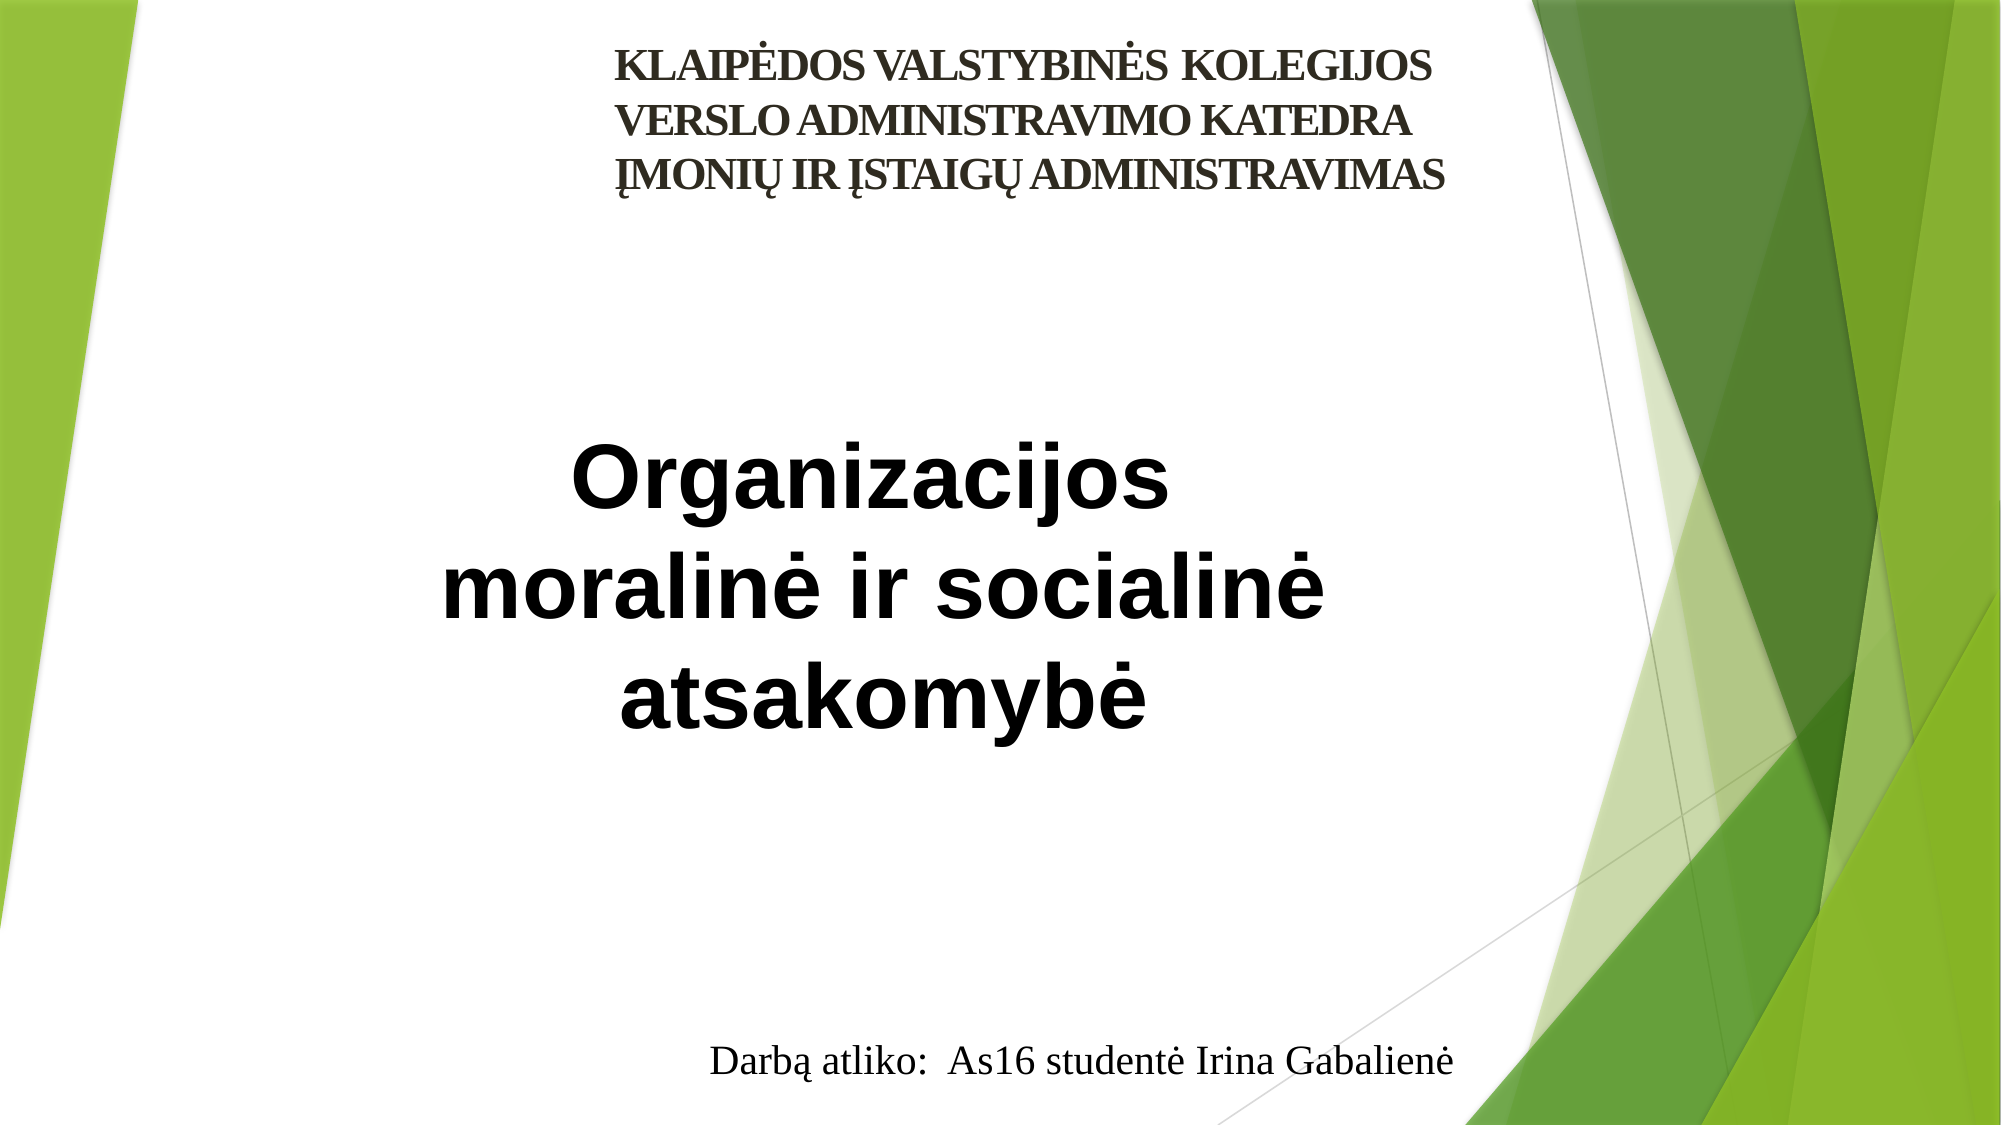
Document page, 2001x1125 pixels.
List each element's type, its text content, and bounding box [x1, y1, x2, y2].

title Organizacijos moralinė ir socialinė atsakomybė [247, 360, 1522, 664]
subtitle [247, 664, 1522, 845]
text_box KLAIPĖDOS VALSTYBINĖS KOLEGIJOS VERSLO ADMINISTRAVIMO KATEDRA ĮMONIŲ IR ĮSTAIGŲ ADMINISTRAVIMAS [599, 26, 1522, 207]
text_box Darbą atliko: As16 studentė Irina Gabalienė [694, 1025, 1470, 1091]
